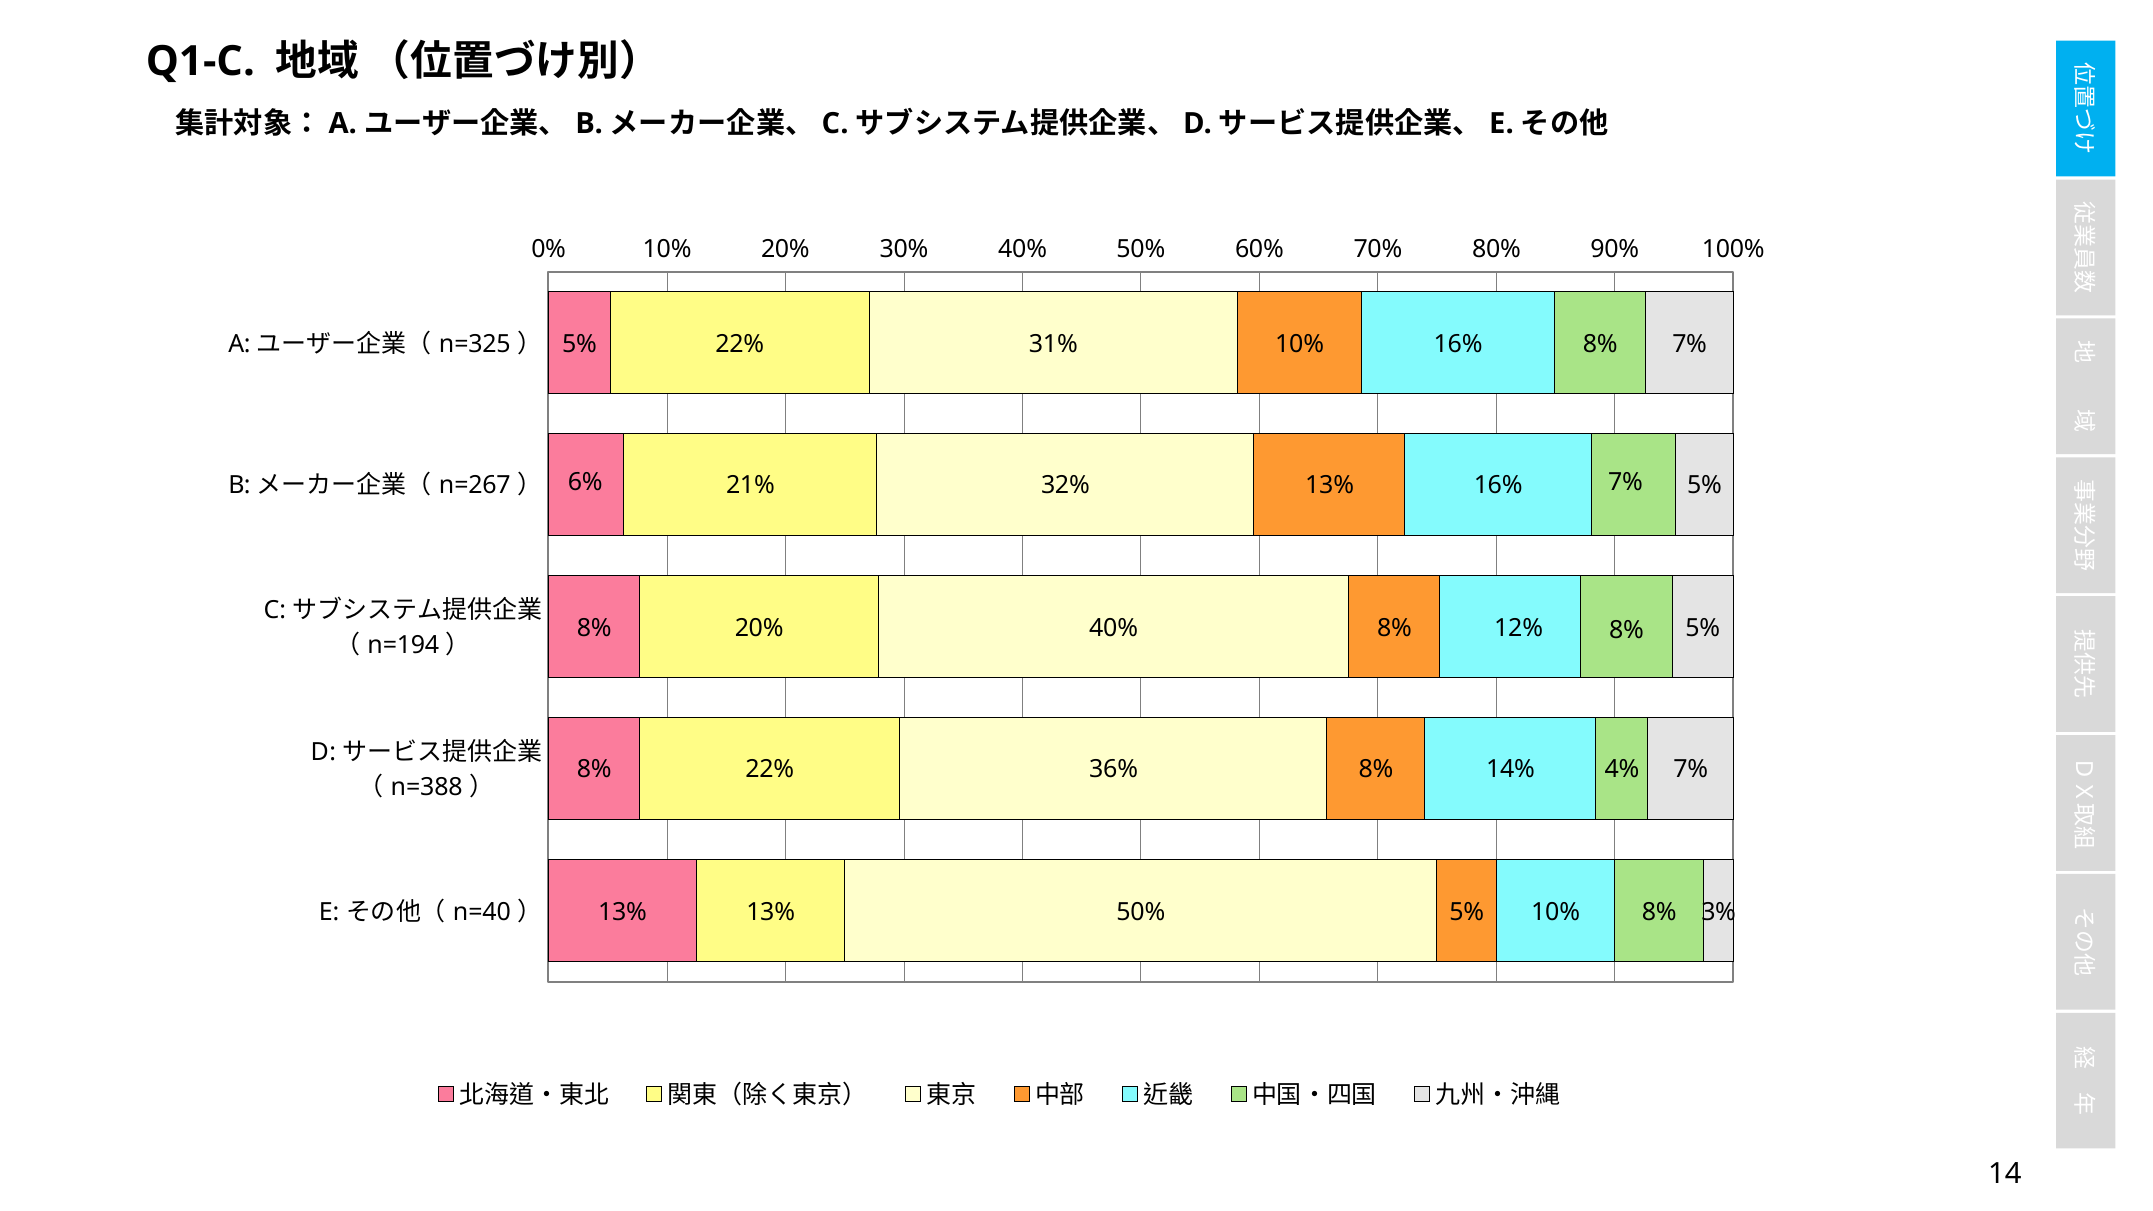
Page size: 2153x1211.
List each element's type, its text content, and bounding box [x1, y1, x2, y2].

text_box 集計対象：A.ユーザー企業、B.メーカー企業、C.サブシステム提供企業、D.サービス提供企業、E.その他 [131, 97, 2022, 147]
text_box Q1-C. 地域 （位置づけ別） [131, 26, 2022, 92]
slide_number 13 [1954, 1147, 2056, 1186]
chart [190, 216, 1785, 1139]
